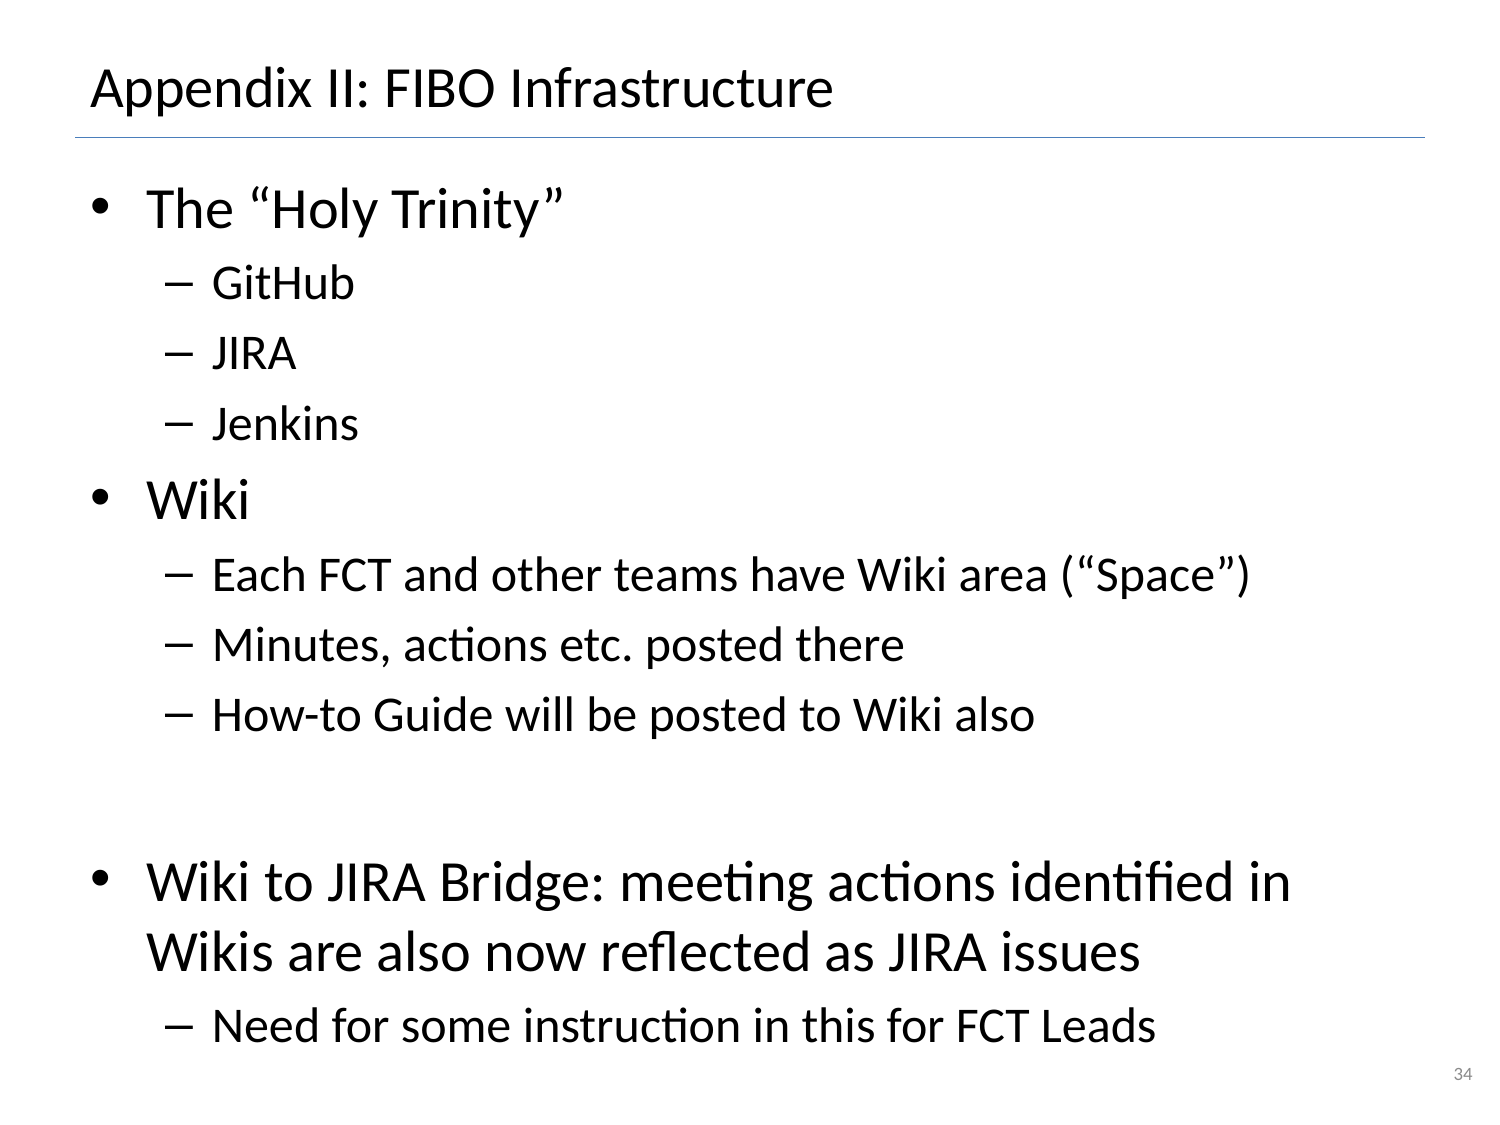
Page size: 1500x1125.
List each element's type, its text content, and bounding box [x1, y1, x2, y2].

list The “Holy Trinity” GitHub JIRA Jenkins Wiki Each FCT and other teams have Wiki area (“Space”) Minutes, actions etc. posted there How-to Guide will be posted to Wiki also Wiki to JIRA Bridge: meeting actions identified in Wikis are also now reflected as JIRA issues Need for some instruction in this for FCT Leads [74, 162, 1426, 1101]
slide_number 34 [1425, 1042, 1488, 1103]
title Appendix II: FIBO Infrastructure [74, 37, 1426, 131]
